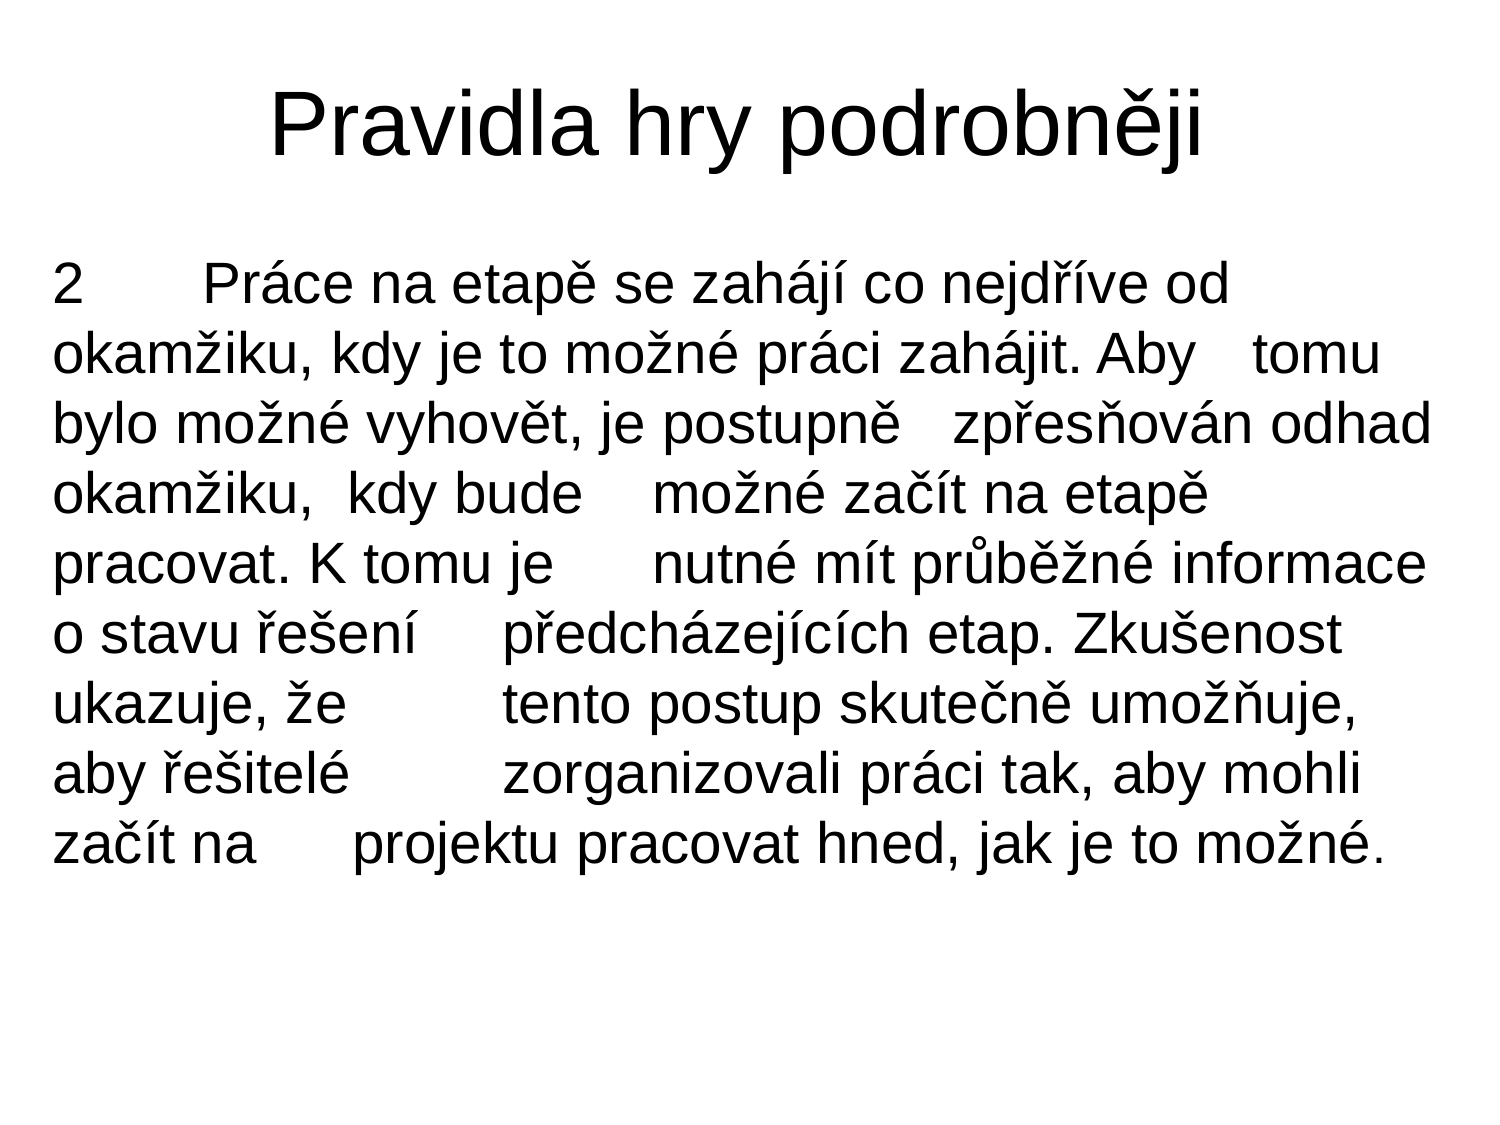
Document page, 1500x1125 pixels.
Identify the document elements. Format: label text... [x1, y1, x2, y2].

list 2 Práce na etapě se zahájí co nejdříve od okamžiku, kdy je to možné práci zahájit. Aby tomu bylo možné vyhovět, je postupně zpřesňován odhad okamžiku, kdy bude možné začít na etapě pracovat. K tomu je nutné mít průběžné informace o stavu řešení předcházejících etap. Zkušenost ukazuje, že tento postup skutečně umožňuje, aby řešitelé zorganizovali práci tak, aby mohli začít na projektu pracovat hned, jak je to možné. [37, 237, 1463, 1026]
title Pravidla hry podrobněji [99, 24, 1376, 213]
